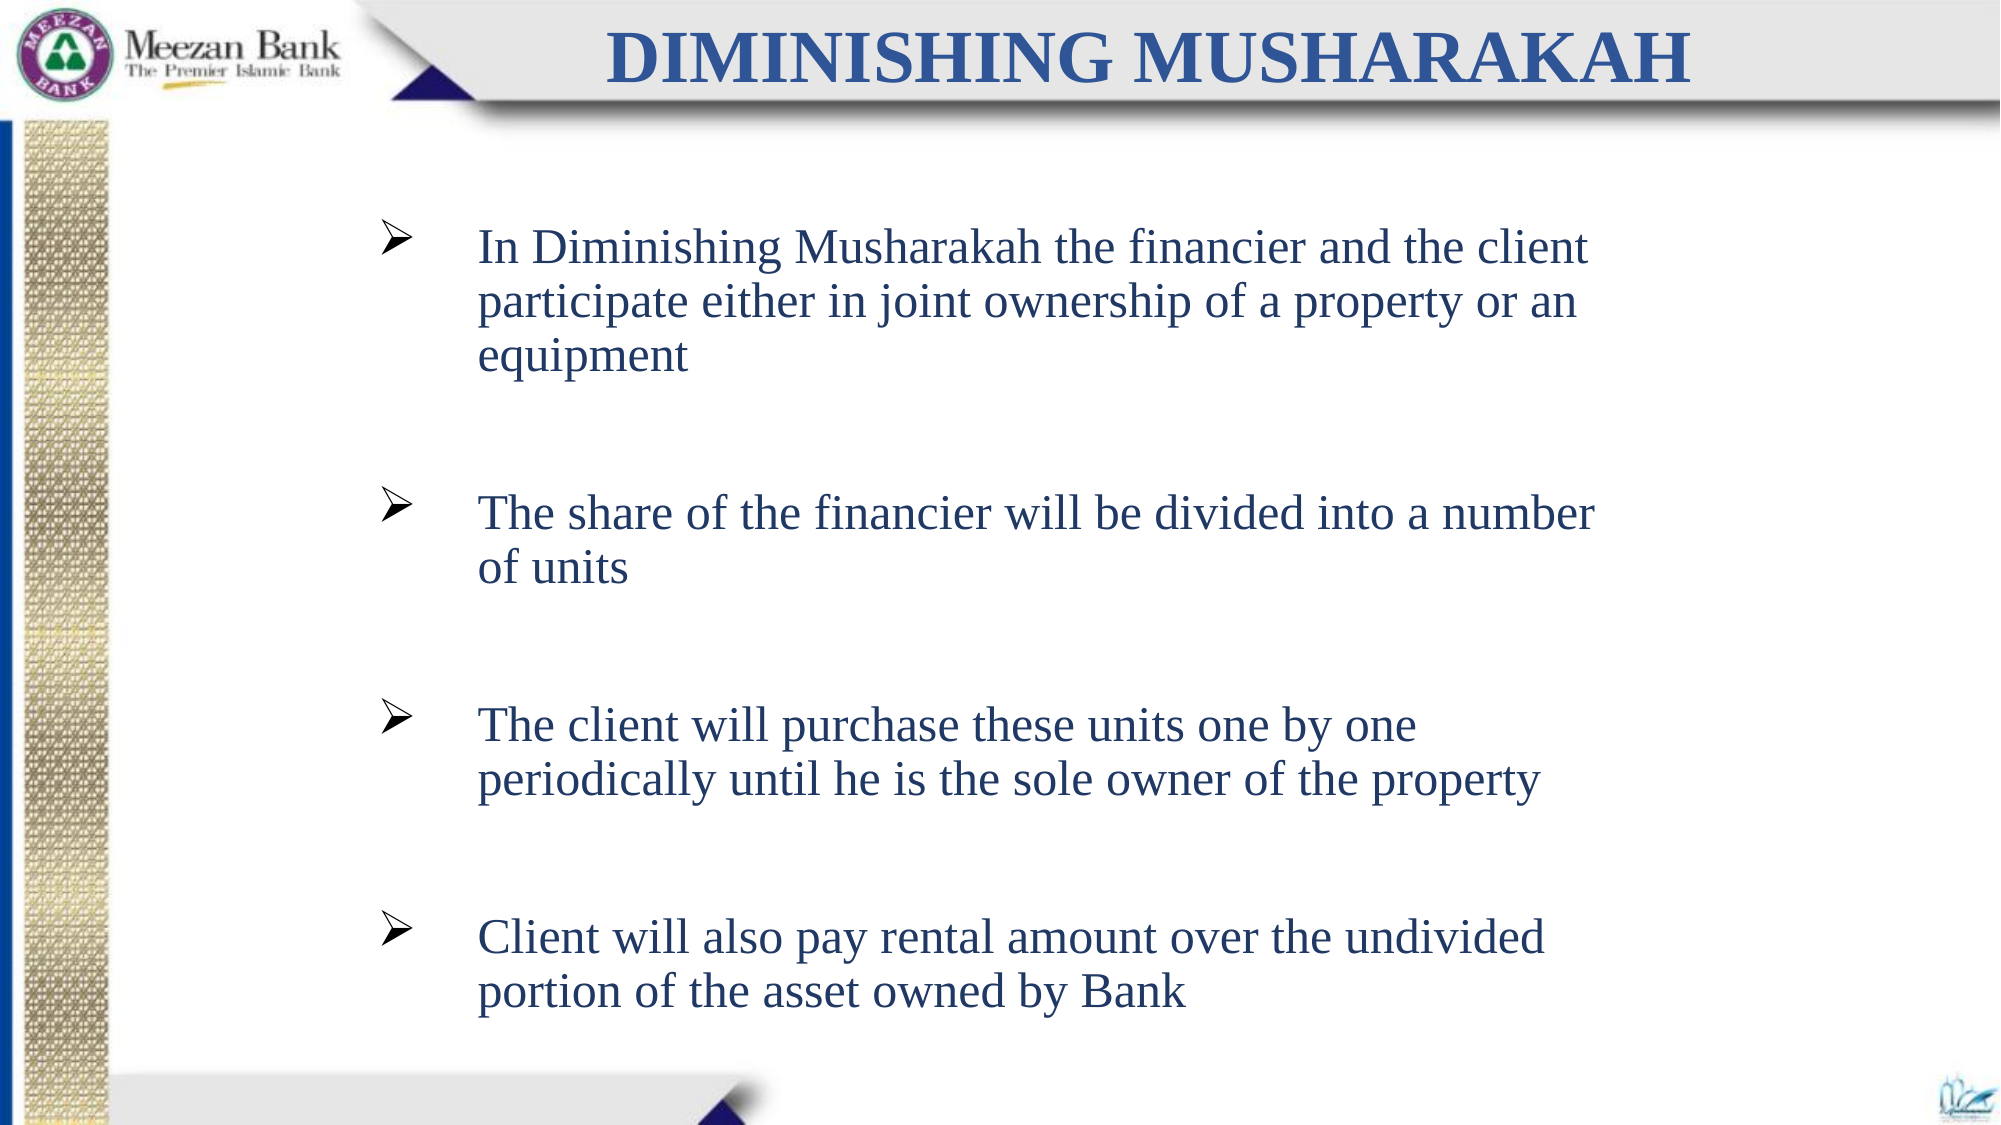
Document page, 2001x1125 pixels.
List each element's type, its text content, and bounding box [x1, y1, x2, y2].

list In Diminishing Musharakah the financier and the client participate either in joint ownership of a property or an equipment The share of the financier will be divided into a number of units The client will purchase these units one by one periodically until he is the sole owner of the property Client will also pay rental amount over the undivided portion of the asset owned by Bank [362, 212, 1638, 925]
picture [0, 0, 2000, 1125]
text_box Diminishing Musharakah [591, 0, 1862, 119]
